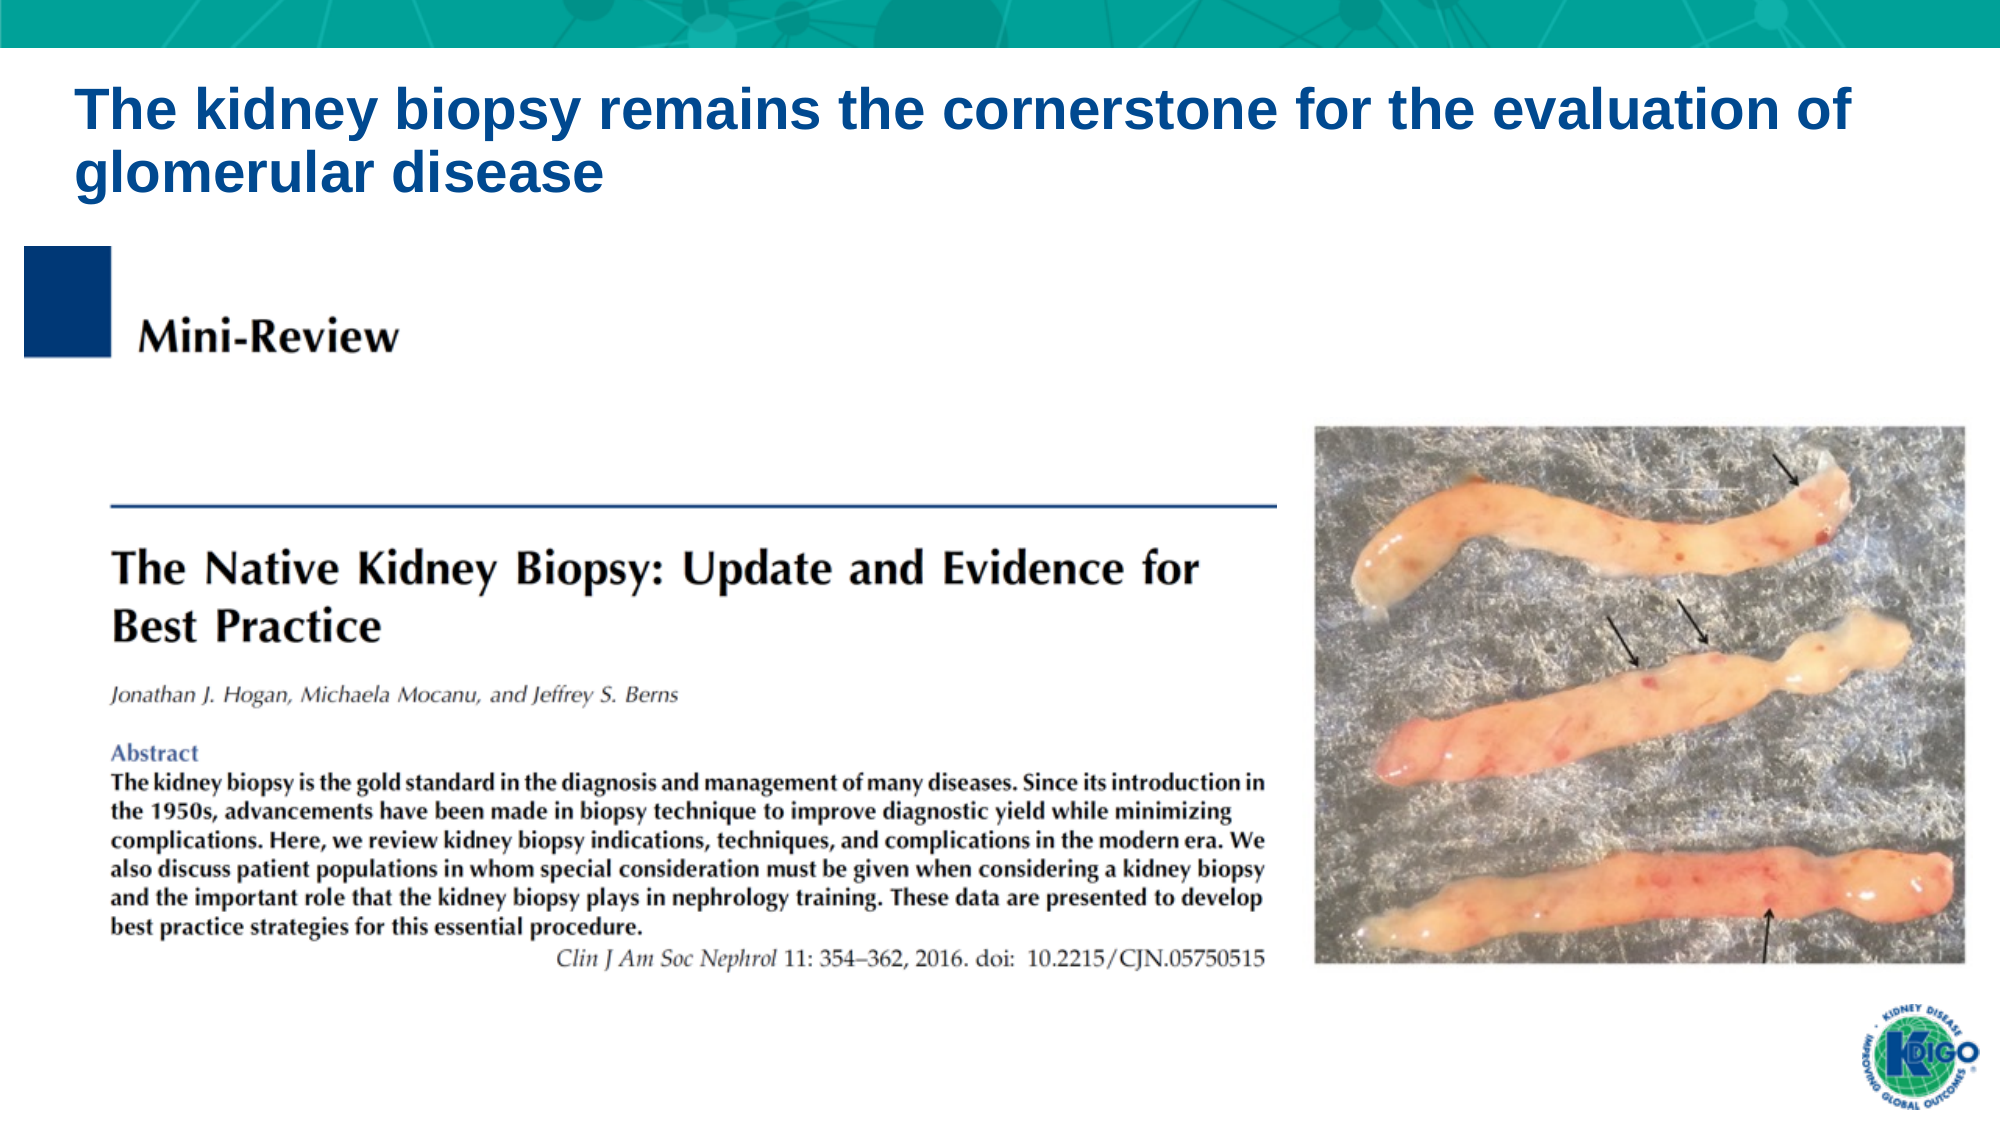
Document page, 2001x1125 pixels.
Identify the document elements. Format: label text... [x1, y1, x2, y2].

picture [23, 246, 1277, 1001]
picture [0, 0, 2000, 48]
picture [1862, 1004, 1980, 1110]
picture [1302, 417, 1974, 974]
list The kidney biopsy remains the cornerstone for the evaluation of glomerular disease [59, 71, 1875, 158]
